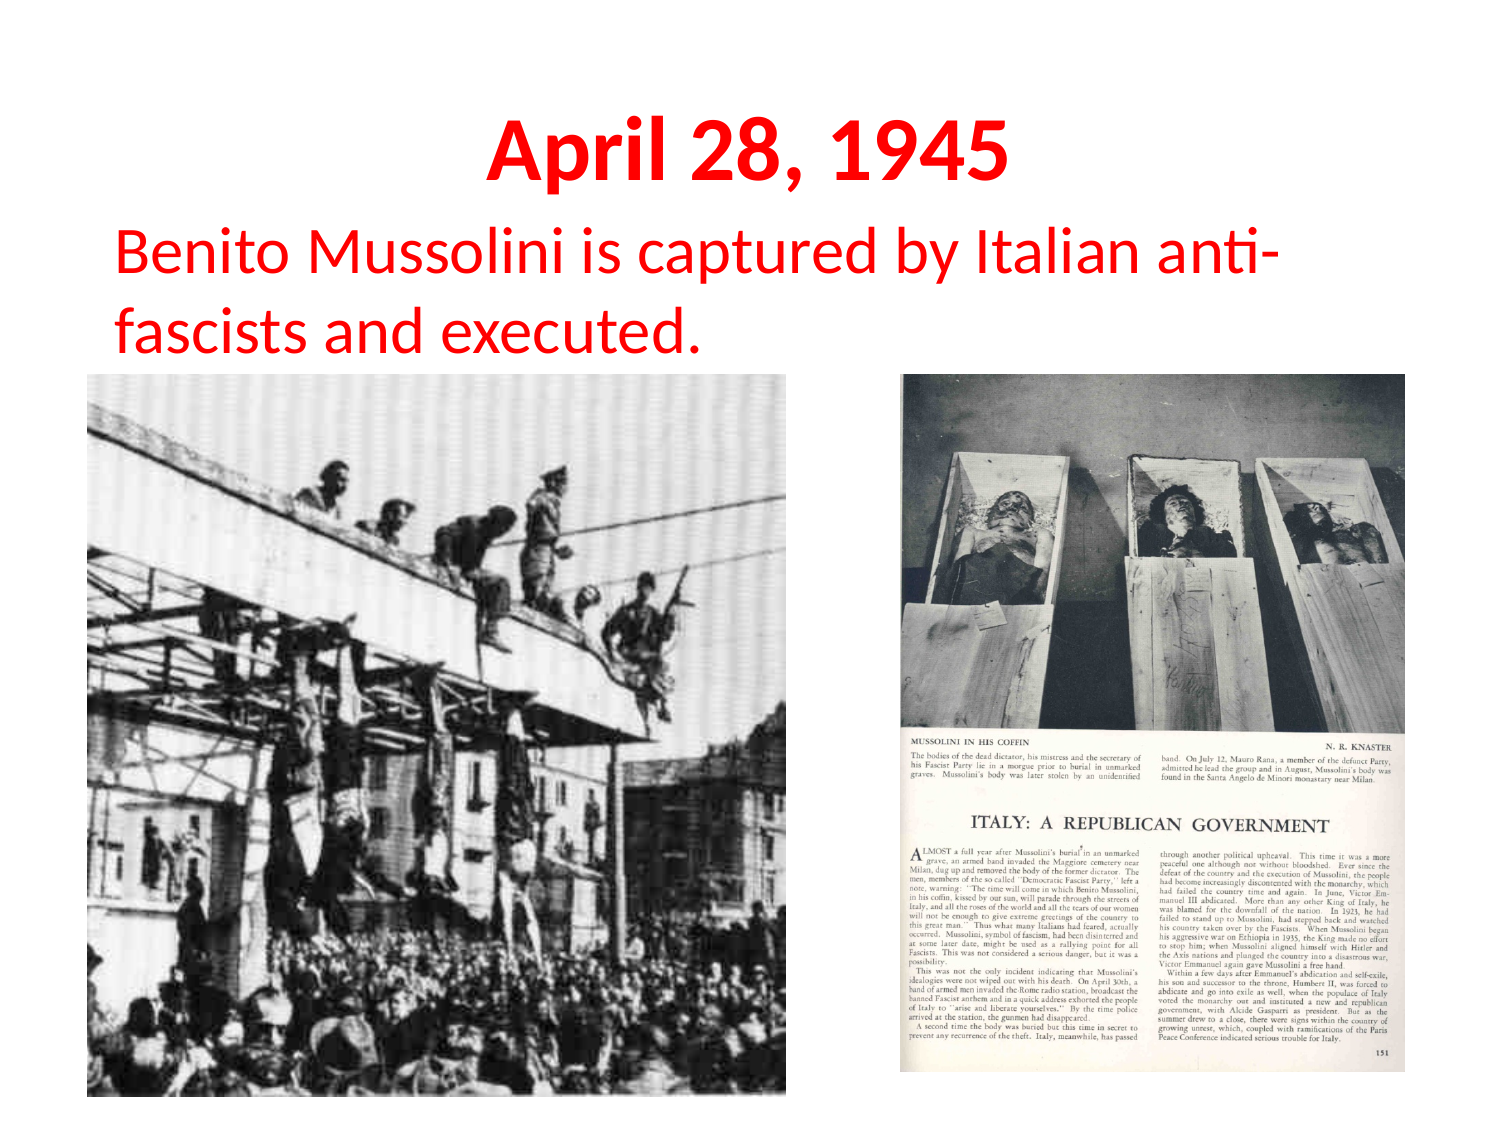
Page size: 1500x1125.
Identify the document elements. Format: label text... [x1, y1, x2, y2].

text_box Benito Mussolini is captured by Italian anti-fascists and executed. [99, 199, 1300, 375]
picture [87, 374, 787, 1098]
title April 28, 1945 [75, 50, 1425, 238]
picture [899, 374, 1405, 1072]
